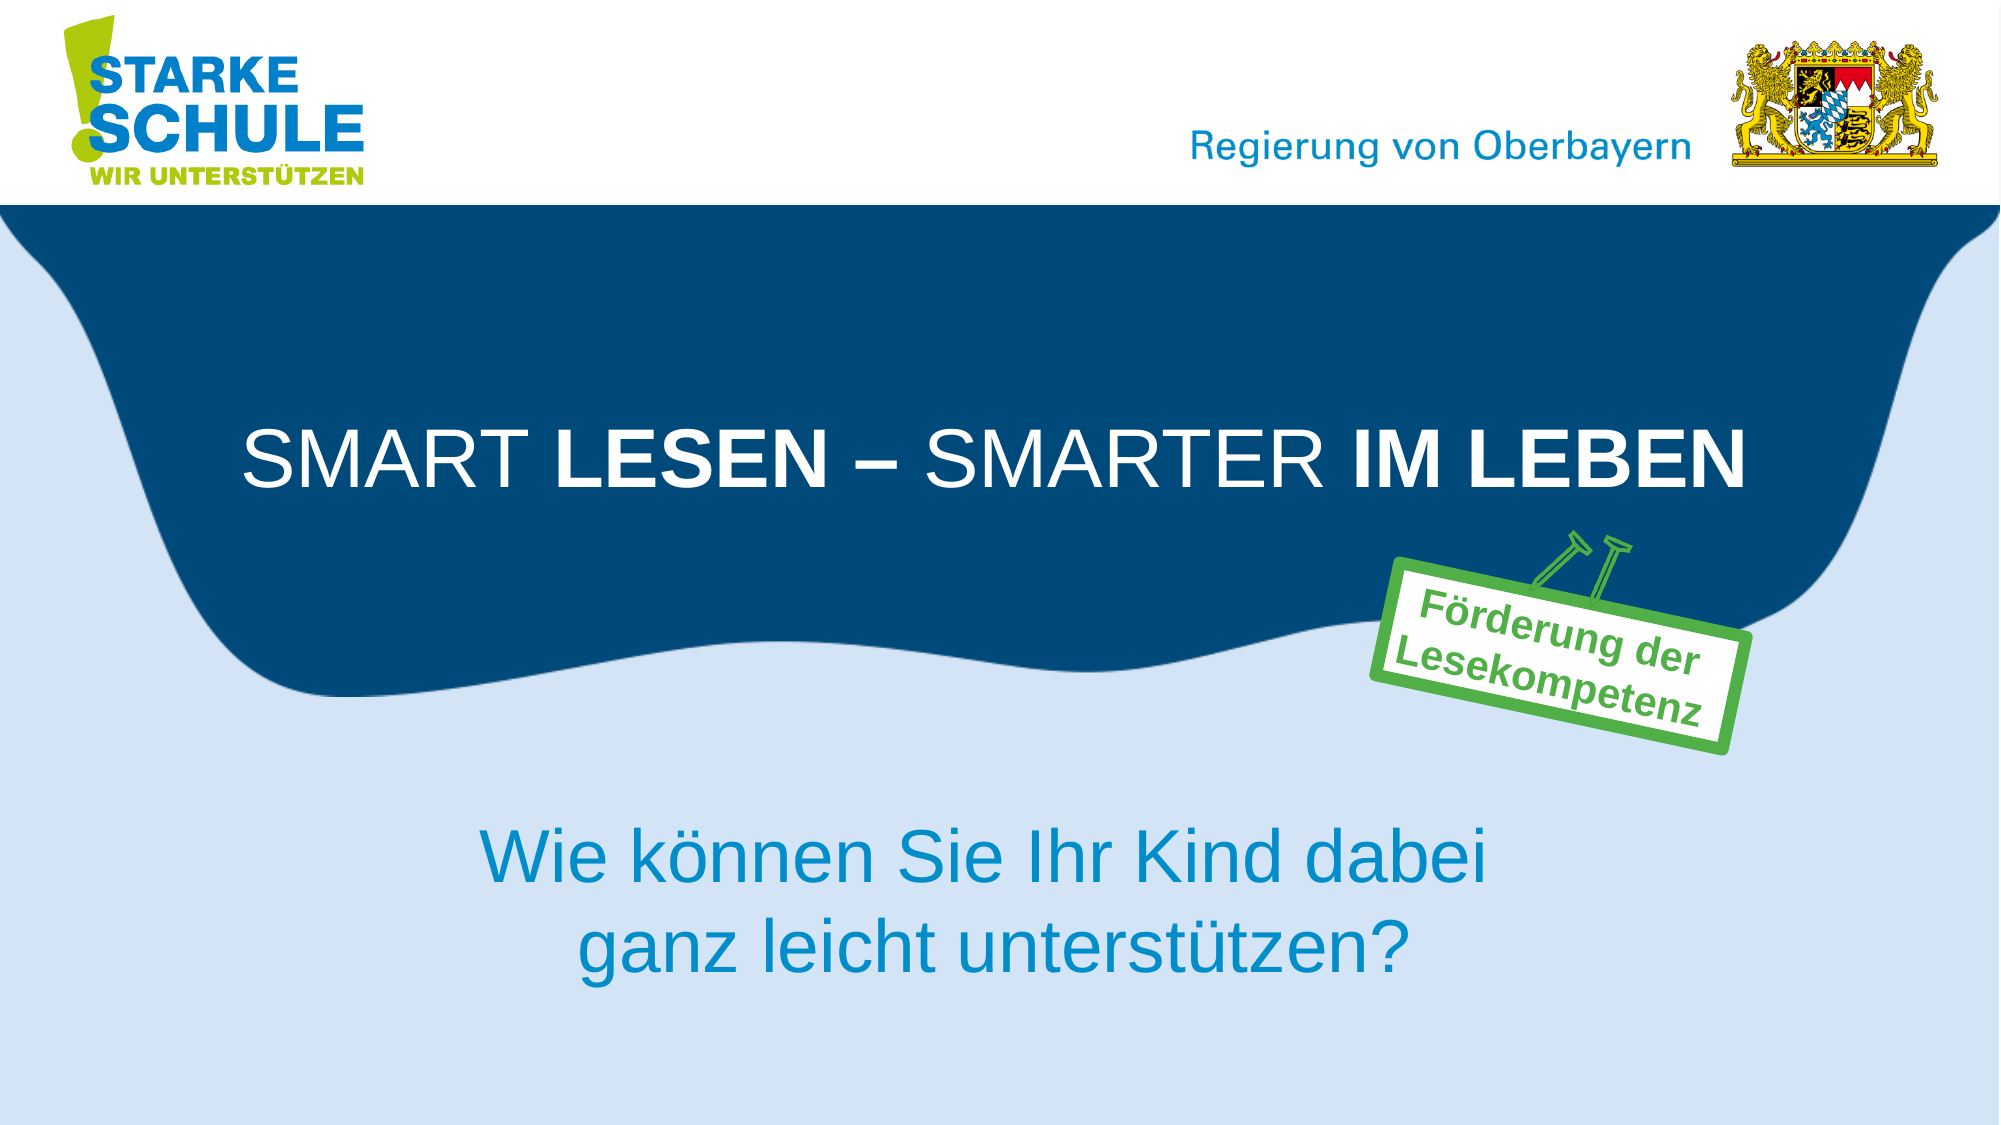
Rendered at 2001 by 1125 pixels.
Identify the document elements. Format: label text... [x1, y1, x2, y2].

picture [59, 6, 375, 202]
picture [0, 0, 2000, 697]
text_box Förderung der Lesekompetenz [1529, 708, 1732, 750]
subtitle Wie können Sie Ihr Kind dabei ganz leicht unterstützen? [46, 717, 1928, 1074]
